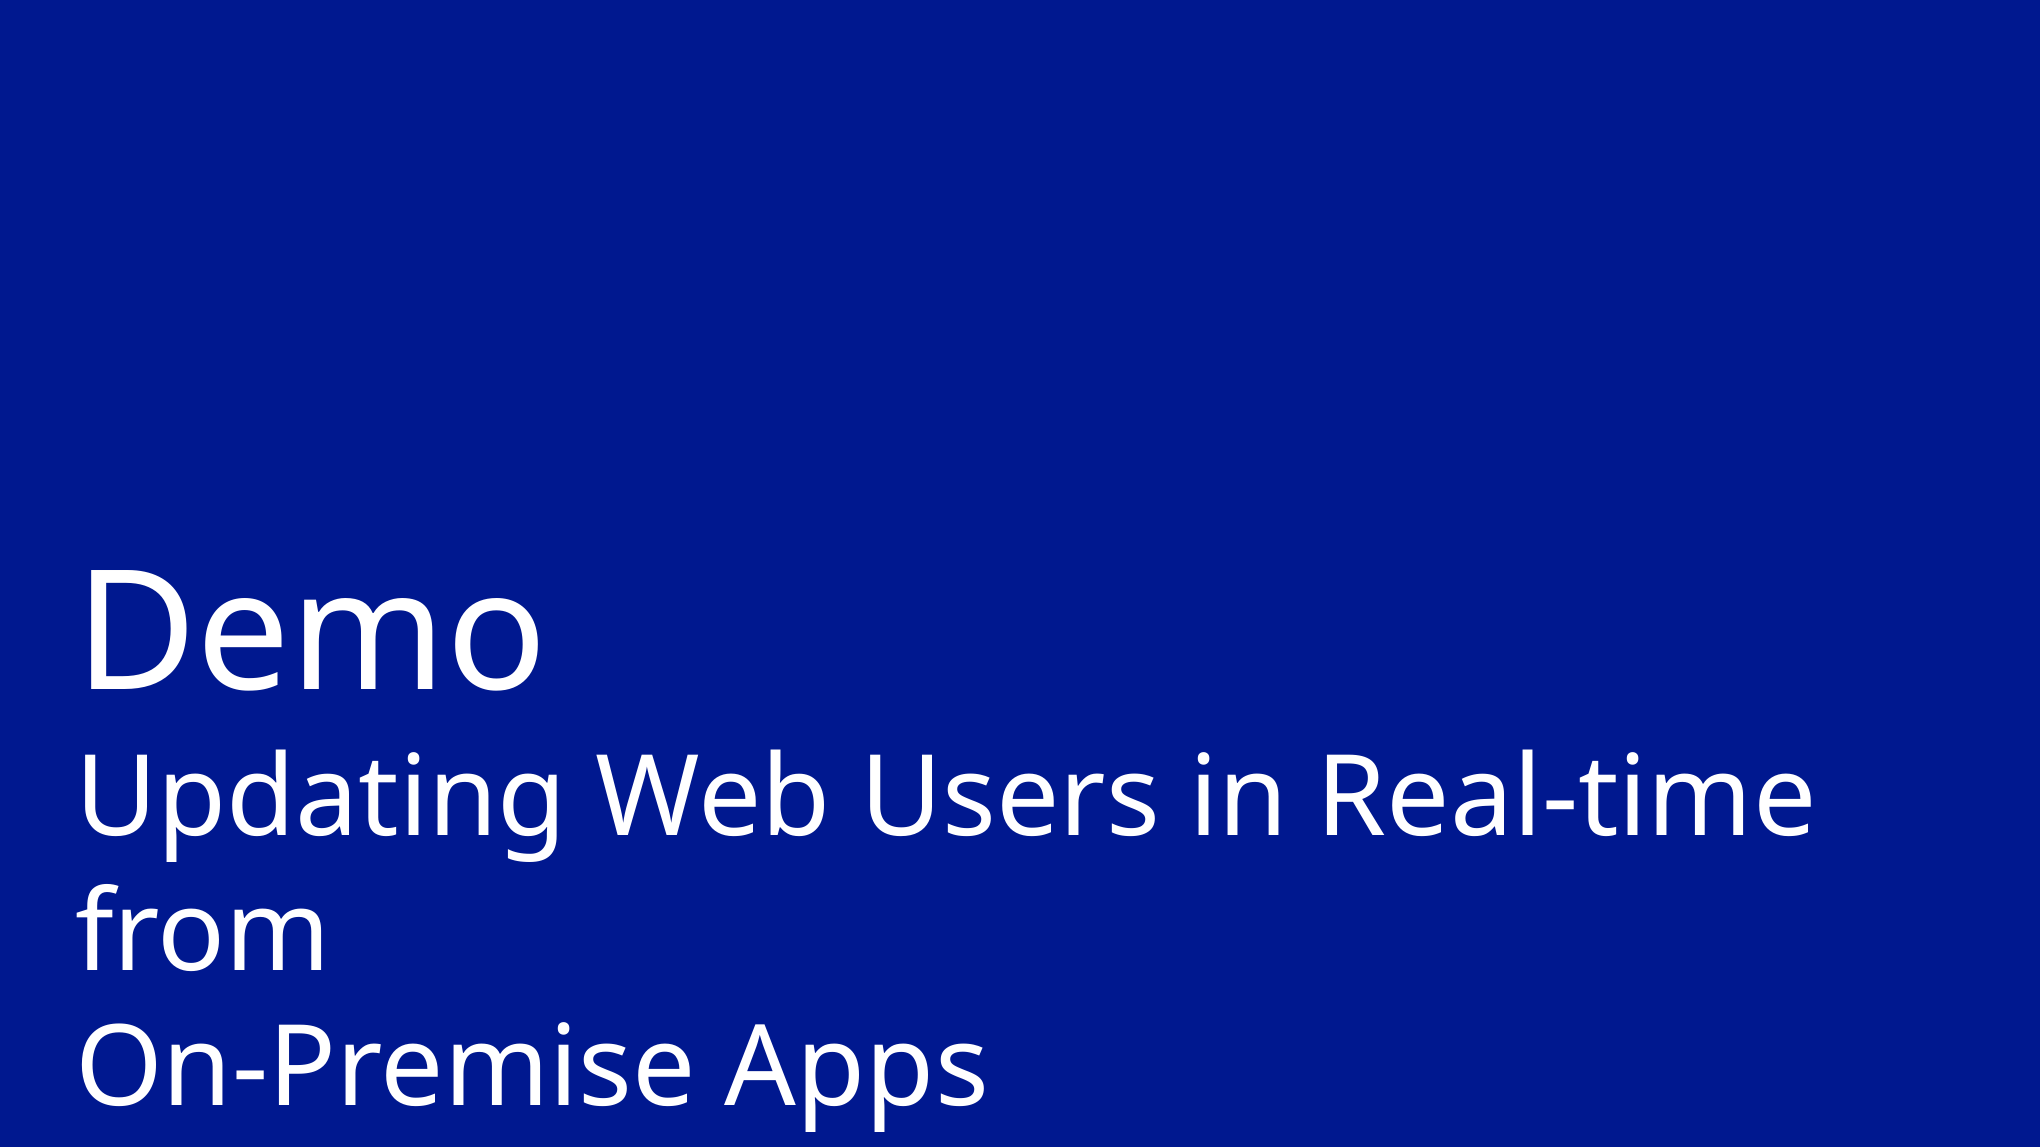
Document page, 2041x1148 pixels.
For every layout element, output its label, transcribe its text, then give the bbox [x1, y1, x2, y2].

title Demo Updating Web Users in Real-time from On-Premise Apps [45, 498, 1996, 649]
